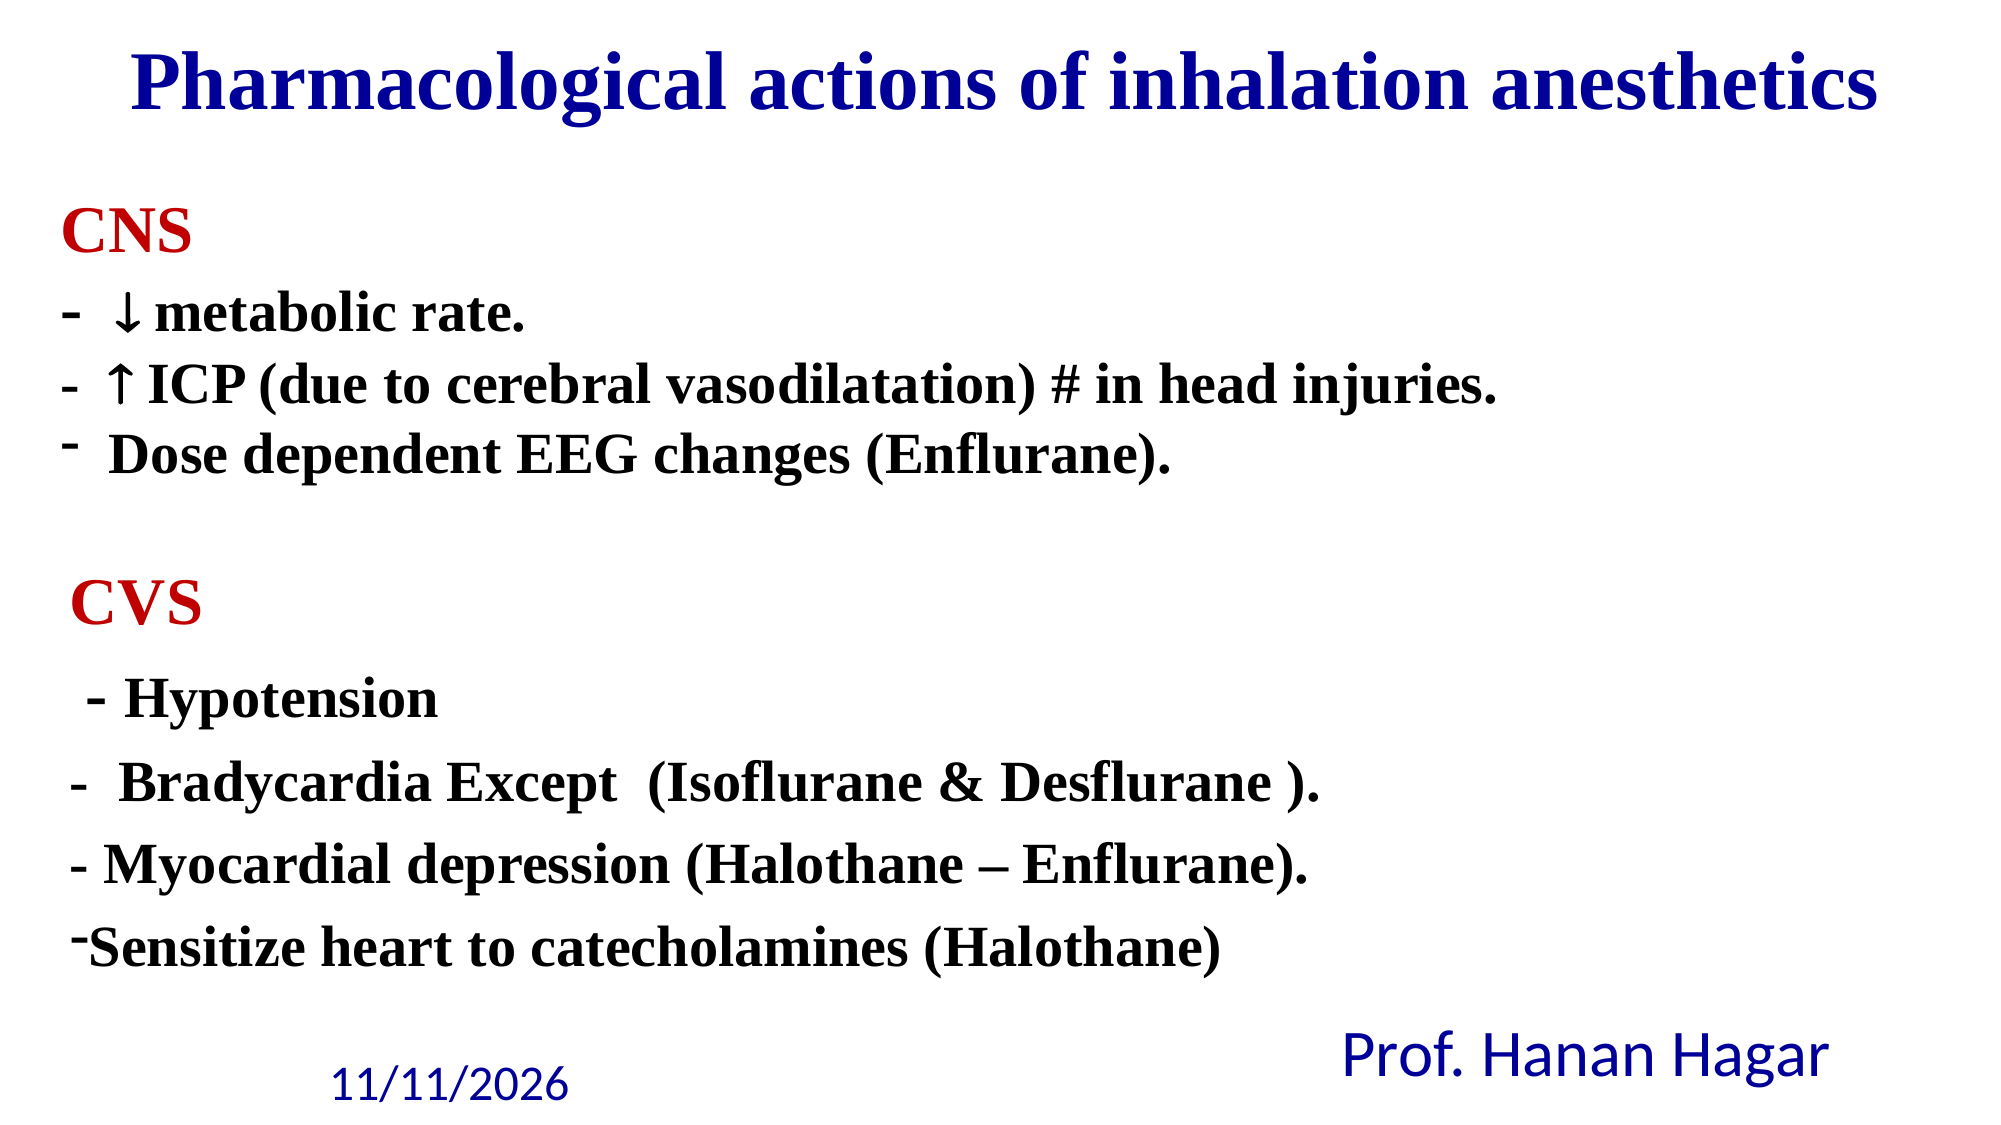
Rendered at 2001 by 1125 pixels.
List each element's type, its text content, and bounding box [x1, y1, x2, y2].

text_box 10/19/2020 [313, 1049, 764, 1110]
text_box CNS -  metabolic rate. -  ICP (due to cerebral vasodilatation) # in head injuries. Dose dependent EEG changes (Enflurane). [45, 177, 1920, 493]
text_box Pharmacological actions of inhalation anesthetics [101, 18, 1910, 134]
text_box Prof. Hanan Hagar [1248, 1020, 1924, 1080]
text_box CVS - Hypotension - Bradycardia Except (Isoflurane & Desflurane ). - Myocardial depression (Halothane – Enflurane). Sensitize heart to catecholamines (Halothane) [55, 550, 1929, 986]
